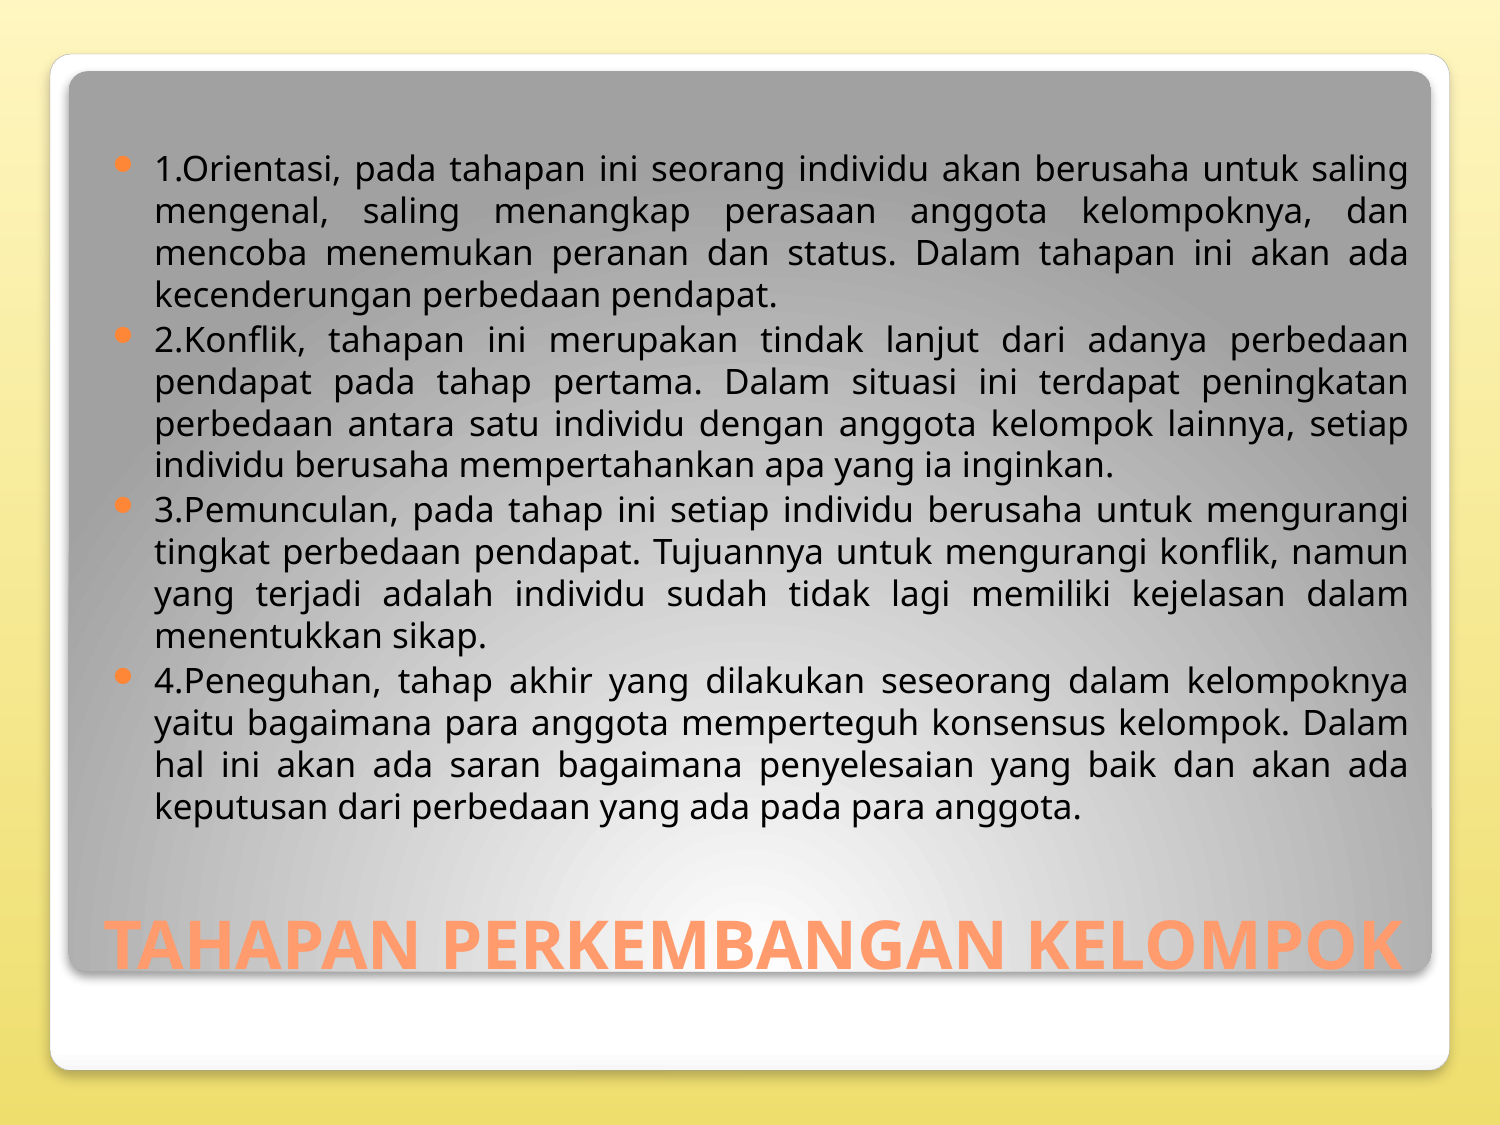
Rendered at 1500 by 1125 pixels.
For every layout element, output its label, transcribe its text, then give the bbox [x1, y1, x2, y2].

title TAHAPAN PERKEMBANGAN KELOMPOK [82, 844, 1425, 990]
list 1.Orientasi, pada tahapan ini seorang individu akan berusaha untuk saling mengenal, saling menangkap perasaan anggota kelompoknya, dan mencoba menemukan peranan dan status. Dalam tahapan ini akan ada kecenderungan perbedaan pendapat. 2.Konflik, tahapan ini merupakan tindak lanjut dari adanya perbedaan pendapat pada tahap pertama. Dalam situasi ini terdapat peningkatan perbedaan antara satu individu dengan anggota kelompok lainnya, setiap individu berusaha mempertahankan apa yang ia inginkan. 3.Pemunculan, pada tahap ini setiap individu berusaha untuk mengurangi tingkat perbedaan pendapat. Tujuannya untuk mengurangi konflik, namun yang terjadi adalah individu sudah tidak lagi memiliki kejelasan dalam menentukkan sikap. 4.Peneguhan, tahap akhir yang dilakukan seseorang dalam kelompoknya yaitu bagaimana para anggota memperteguh konsensus kelompok. Dalam hal ini akan ada saran bagaimana penyelesaian yang baik dan akan ada keputusan dari perbedaan yang ada pada para anggota. [82, 86, 1425, 844]
